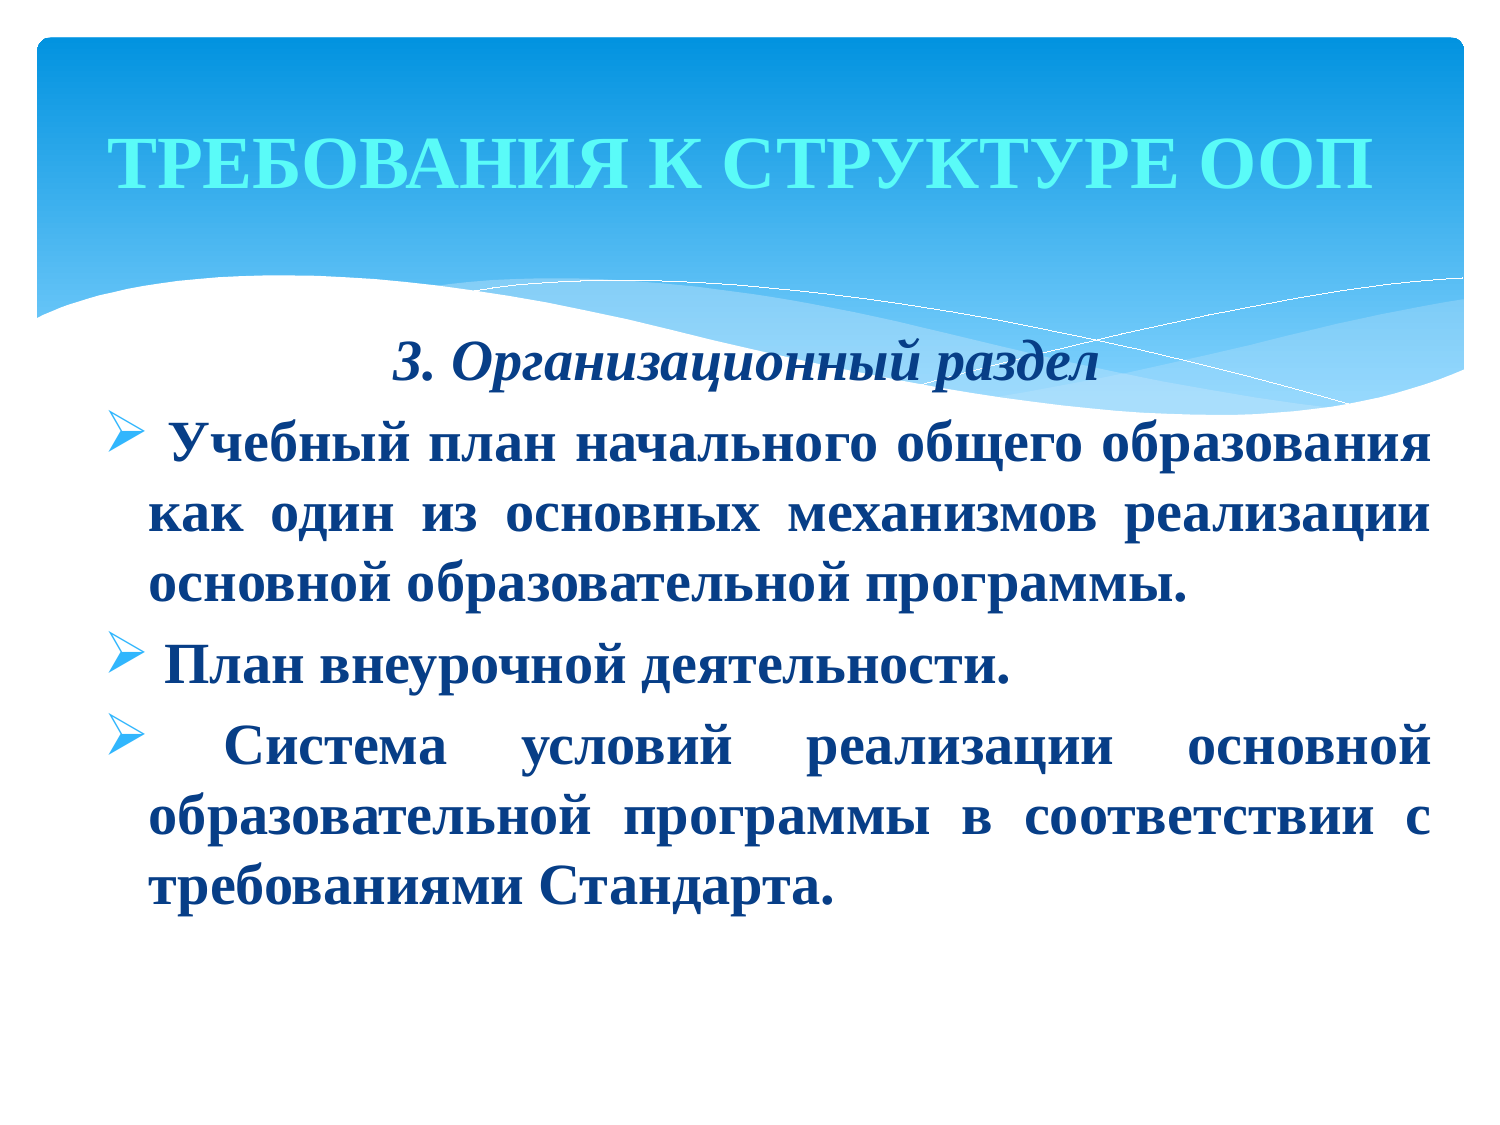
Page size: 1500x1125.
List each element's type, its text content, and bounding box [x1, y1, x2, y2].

list 3. Организационный раздел Учебный план начального общего образования как один из основных механизмов реализации основной образовательной программы. План внеурочной деятельности. Система условий реализации основной образовательной программы в соответствии с требованиями Стандарта. [88, 314, 1447, 1024]
title ТРЕБОВАНИЯ К СТРУКТУРЕ ООП [75, 55, 1425, 261]
